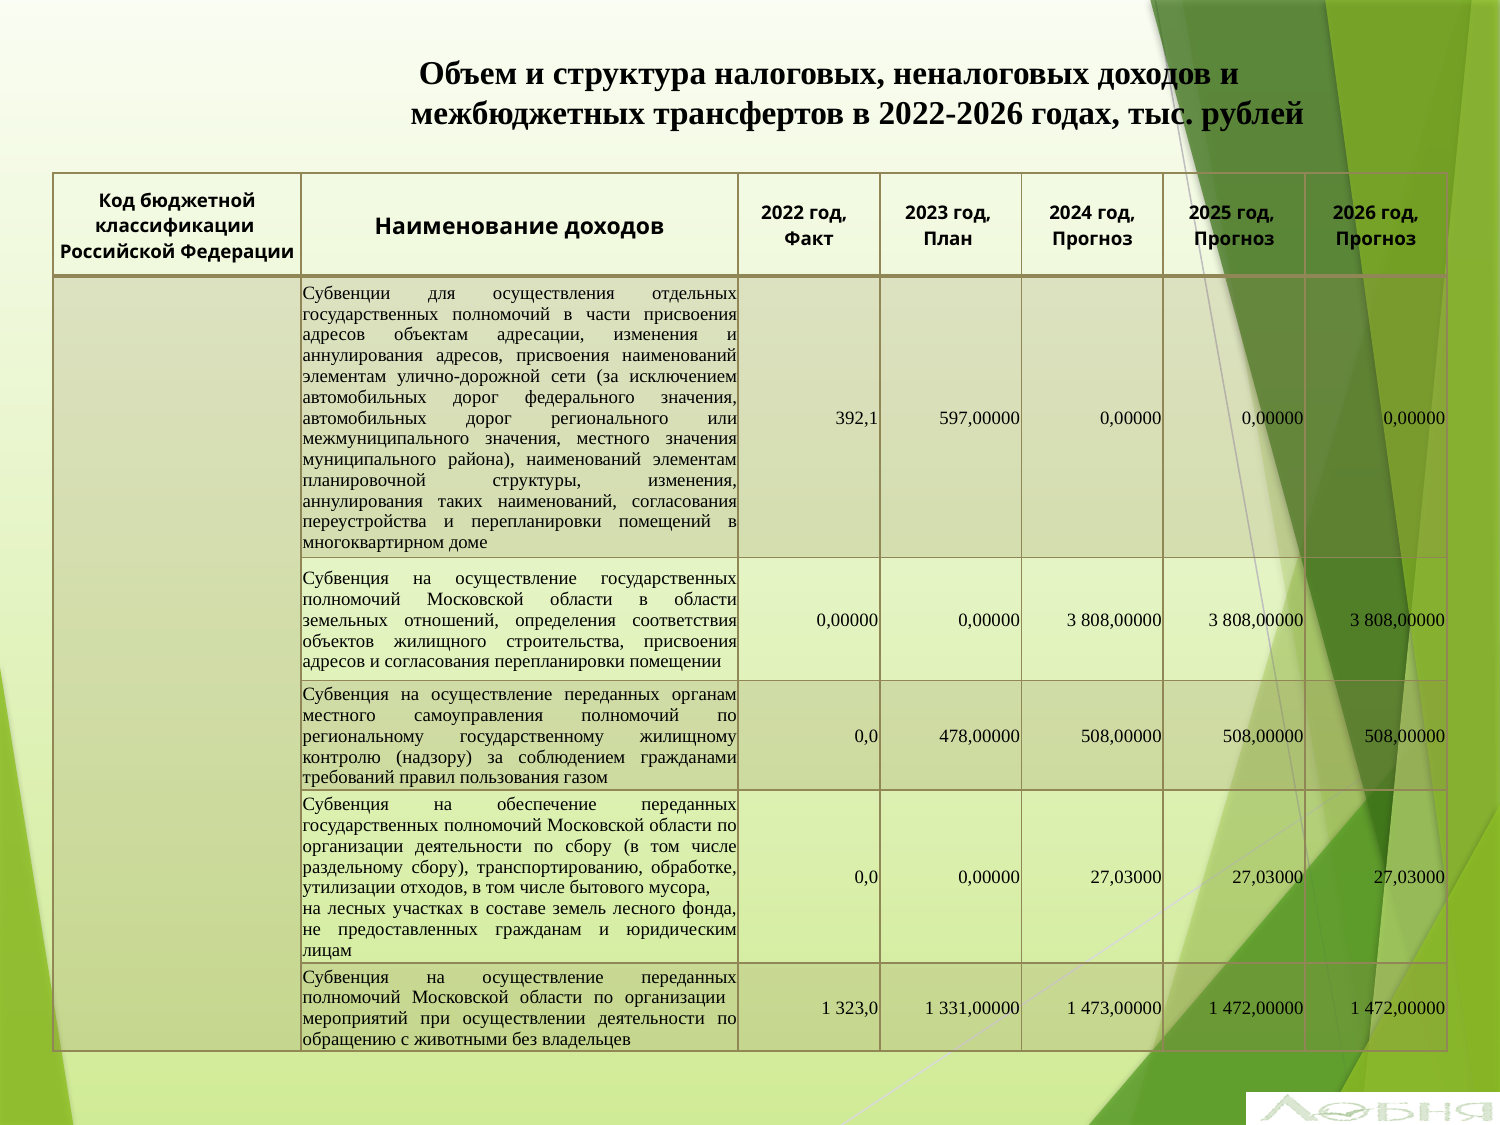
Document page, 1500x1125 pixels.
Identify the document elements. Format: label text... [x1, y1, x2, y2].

table_cell Субвенция на осуществление переданных органам местного самоуправления полномочий по региональному государственному жилищному контролю (надзору) за соблюдением гражданами требований правил пользования газом [302, 681, 737, 789]
table_header Код бюджетной классификации Российской Федерации [54, 174, 300, 274]
table_cell Субвенция на осуществление государственных полномочий Московской области в области земельных отношений, определения соответствия объектов жилищного строительства, присвоения адресов и согласования перепланировки помещении [302, 558, 737, 680]
table_header 2026 год, Прогноз [1306, 174, 1446, 274]
table_cell 1 473,00000 [1022, 964, 1162, 1050]
table_cell [54, 278, 300, 1050]
table_cell 508,00000 [1022, 681, 1162, 789]
table_cell 0,00000 [1306, 278, 1446, 557]
table_header 2023 год, План [881, 174, 1021, 274]
table_header 2024 год, Прогноз [1022, 174, 1162, 274]
table_cell 3 808,00000 [1022, 558, 1162, 680]
table_cell 0,00000 [739, 558, 879, 680]
table_cell 27,03000 [1306, 791, 1446, 962]
table_header Наименование доходов [302, 174, 737, 274]
table_cell 0,0 [739, 681, 879, 789]
table_cell 0,00000 [881, 791, 1021, 962]
table_cell 478,00000 [881, 681, 1021, 789]
table_cell 1 331,00000 [881, 964, 1021, 1050]
table_cell 0,00000 [881, 558, 1021, 680]
table_header 2025 год, Прогноз [1164, 174, 1304, 274]
table_cell Субвенция на обеспечение переданных государственных полномочий Московской области по организации деятельности по сбору (в том числе раздельному сбору), транспортированию, обработке, утилизации отходов, в том числе бытового мусора, на лесных участках в составе земель лесного фонда, не предоставленных гражданам и юридическим лицам [302, 791, 737, 962]
table_cell 3 808,00000 [1306, 558, 1446, 680]
table_cell 0,00000 [1022, 278, 1162, 557]
table_cell 1 472,00000 [1164, 964, 1304, 1050]
table_cell 508,00000 [1306, 681, 1446, 789]
table_cell 1 472,00000 [1306, 964, 1446, 1050]
table_cell 1 323,0 [739, 964, 879, 1050]
table_cell 597,00000 [881, 278, 1021, 557]
table_cell 27,03000 [1164, 791, 1304, 962]
table_cell 508,00000 [1164, 681, 1304, 789]
table_cell Субвенции для осуществления отдельных государственных полномочий в части присвоения адресов объектам адресации, изменения и аннулирования адресов, присвоения наименований элементам улично-дорожной сети (за исключением автомобильных дорог федерального значения, автомобильных дорог регионального или межмуниципального значения, местного значения муниципального района), наименований элементам планировочной структуры, изменения, аннулирования таких наименований, согласования переустройства и перепланировки помещений в многоквартирном доме [302, 278, 737, 557]
table_cell 392,1 [739, 278, 879, 557]
title Объем и структура налоговых, неналоговых доходов и межбюджетных трансфертов в 2022-2026 годах, тыс. рублей [395, 43, 1347, 149]
picture [1245, 1091, 1500, 1125]
table_header 2022 год, Факт [739, 174, 879, 274]
table_cell 27,03000 [1022, 791, 1162, 962]
table_cell Субвенция на осуществление переданных полномочий Московской области по организации мероприятий при осуществлении деятельности по обращению с животными без владельцев [302, 964, 737, 1050]
table_cell 0,0 [739, 791, 879, 962]
table_cell 0,00000 [1164, 278, 1304, 557]
table_cell 3 808,00000 [1164, 558, 1304, 680]
